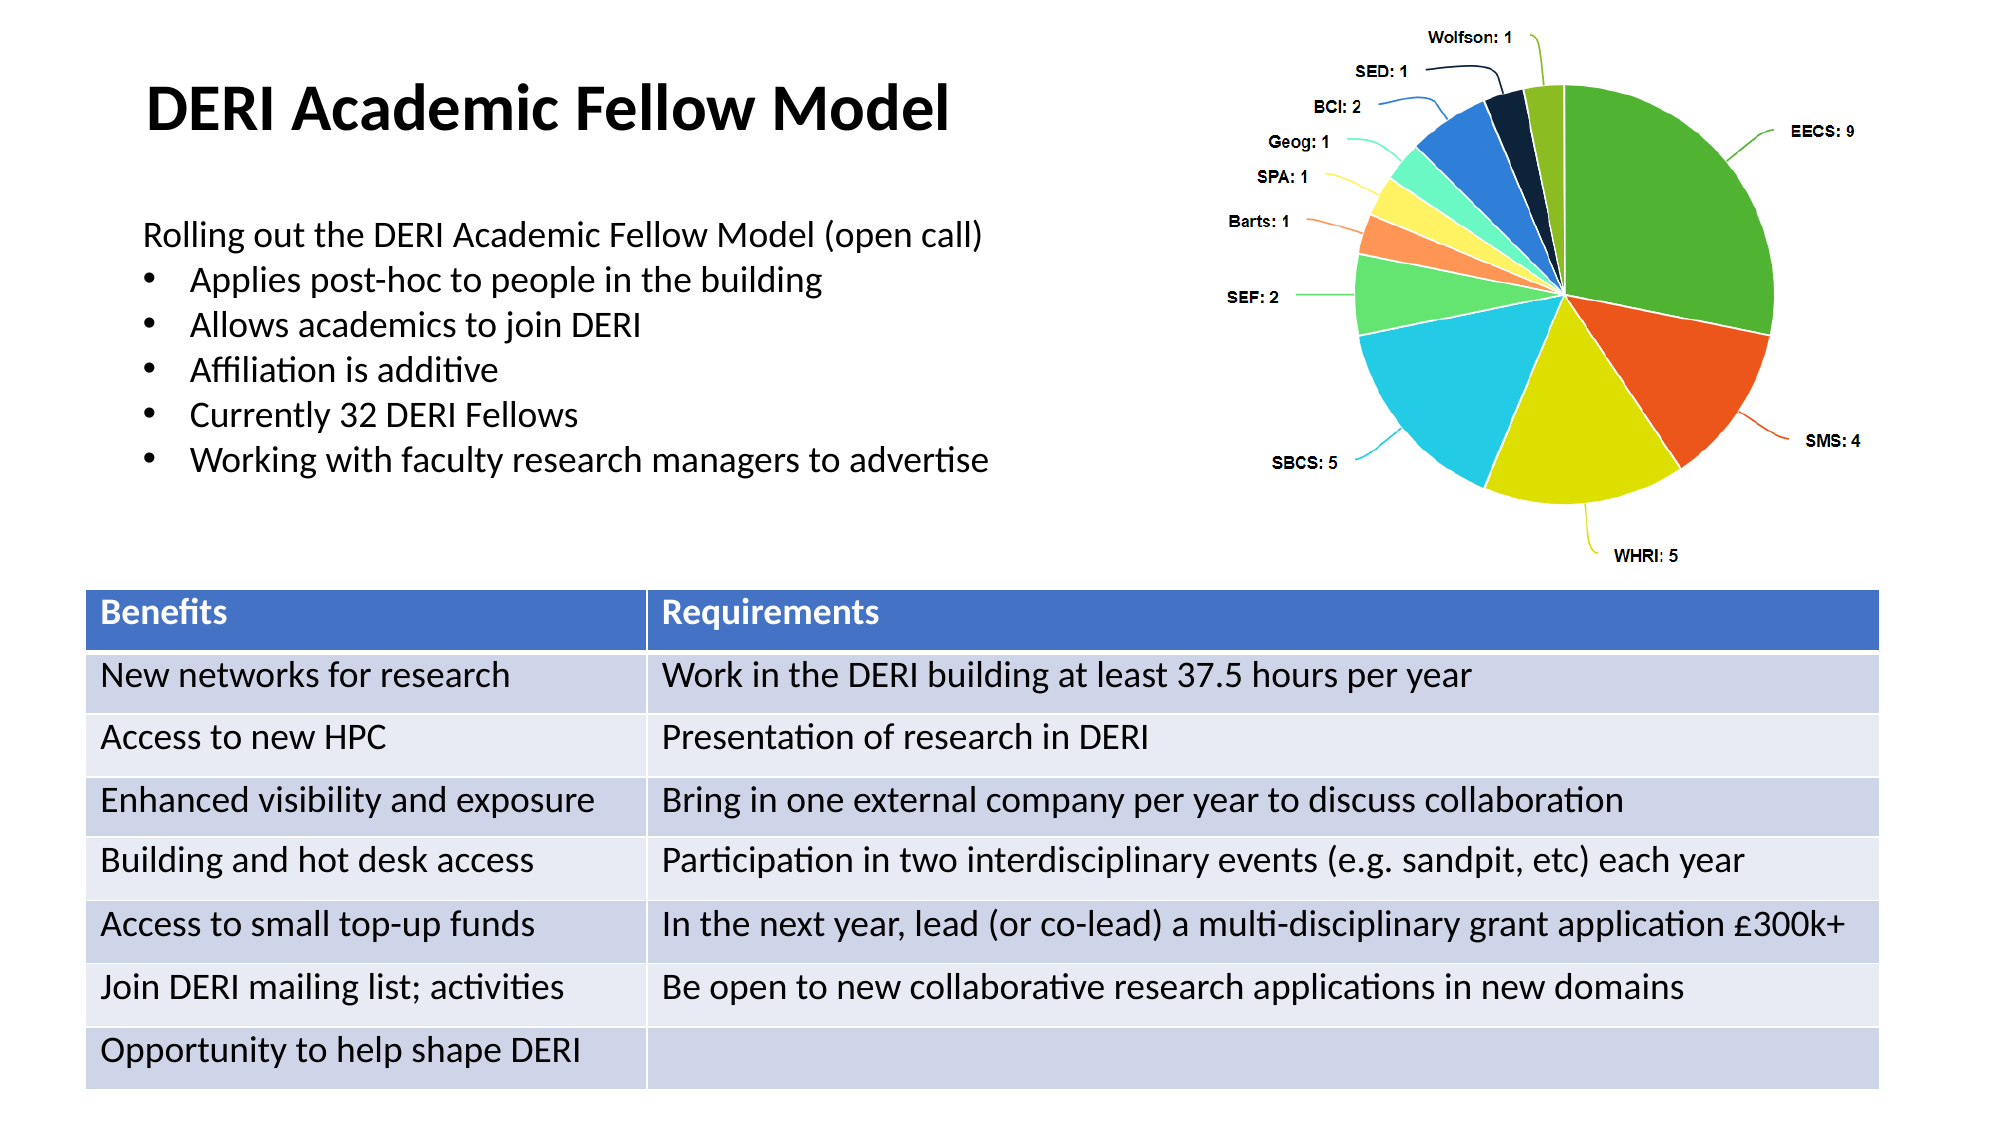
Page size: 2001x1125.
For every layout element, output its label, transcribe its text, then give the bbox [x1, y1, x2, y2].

table_cell Enhanced visibility and exposure [86, 778, 646, 836]
table_header Benefits [86, 590, 646, 650]
table_cell Building and hot desk access [86, 838, 646, 900]
table_cell [648, 1028, 1879, 1089]
table_cell Access to new HPC [86, 715, 646, 776]
table_cell Join DERI mailing list; activities [86, 964, 646, 1026]
table_cell Participation in two interdisciplinary events (e.g. sandpit, etc) each year [648, 838, 1879, 900]
table_cell In the next year, lead (or co-lead) a multi-disciplinary grant application £300k+ [648, 901, 1879, 963]
text_box DERI Academic Fellow Model [131, 56, 968, 201]
picture [1209, 20, 1907, 563]
table_cell Be open to new collaborative research applications in new domains [648, 964, 1879, 1026]
table_cell Opportunity to help shape DERI [86, 1028, 646, 1089]
text_box Rolling out the DERI Academic Fellow Model (open call) Applies post-hoc to people in the building Allows academics to join DERI Affiliation is additive Currently 32 DERI Fellows Working with faculty research managers to advertise [128, 202, 1240, 588]
table_cell Access to small top-up funds [86, 901, 646, 963]
table_cell Presentation of research in DERI [648, 715, 1879, 776]
table_header Requirements [648, 590, 1879, 650]
table_cell New networks for research [86, 655, 646, 713]
table_cell Work in the DERI building at least 37.5 hours per year [648, 655, 1879, 713]
table_cell Bring in one external company per year to discuss collaboration [648, 778, 1879, 836]
